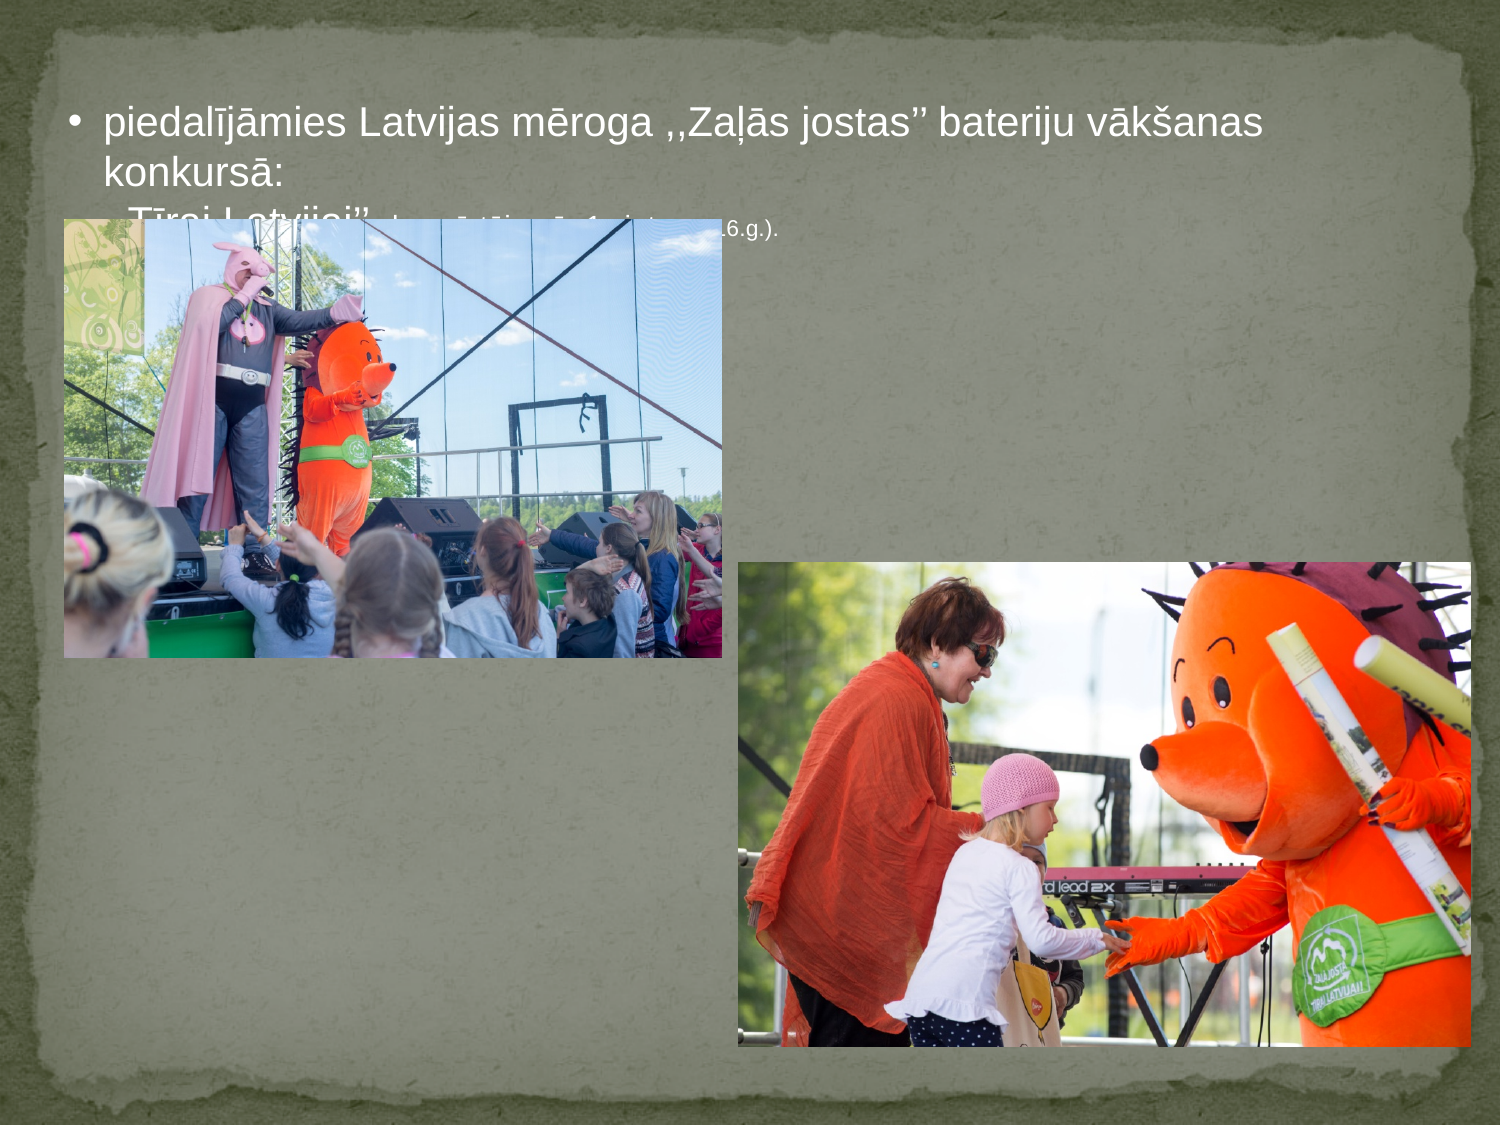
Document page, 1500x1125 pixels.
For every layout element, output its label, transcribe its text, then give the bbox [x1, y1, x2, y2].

picture [64, 219, 722, 658]
picture [738, 562, 1471, 1047]
text_box piedalījāmies Latvijas mēroga ,,Zaļās jostas’’ bateriju vākšanas konkursā: - ,,Tīrai Latvijai’’ kopvērtējumā -1.vieta (2016.g.). [53, 42, 1459, 253]
